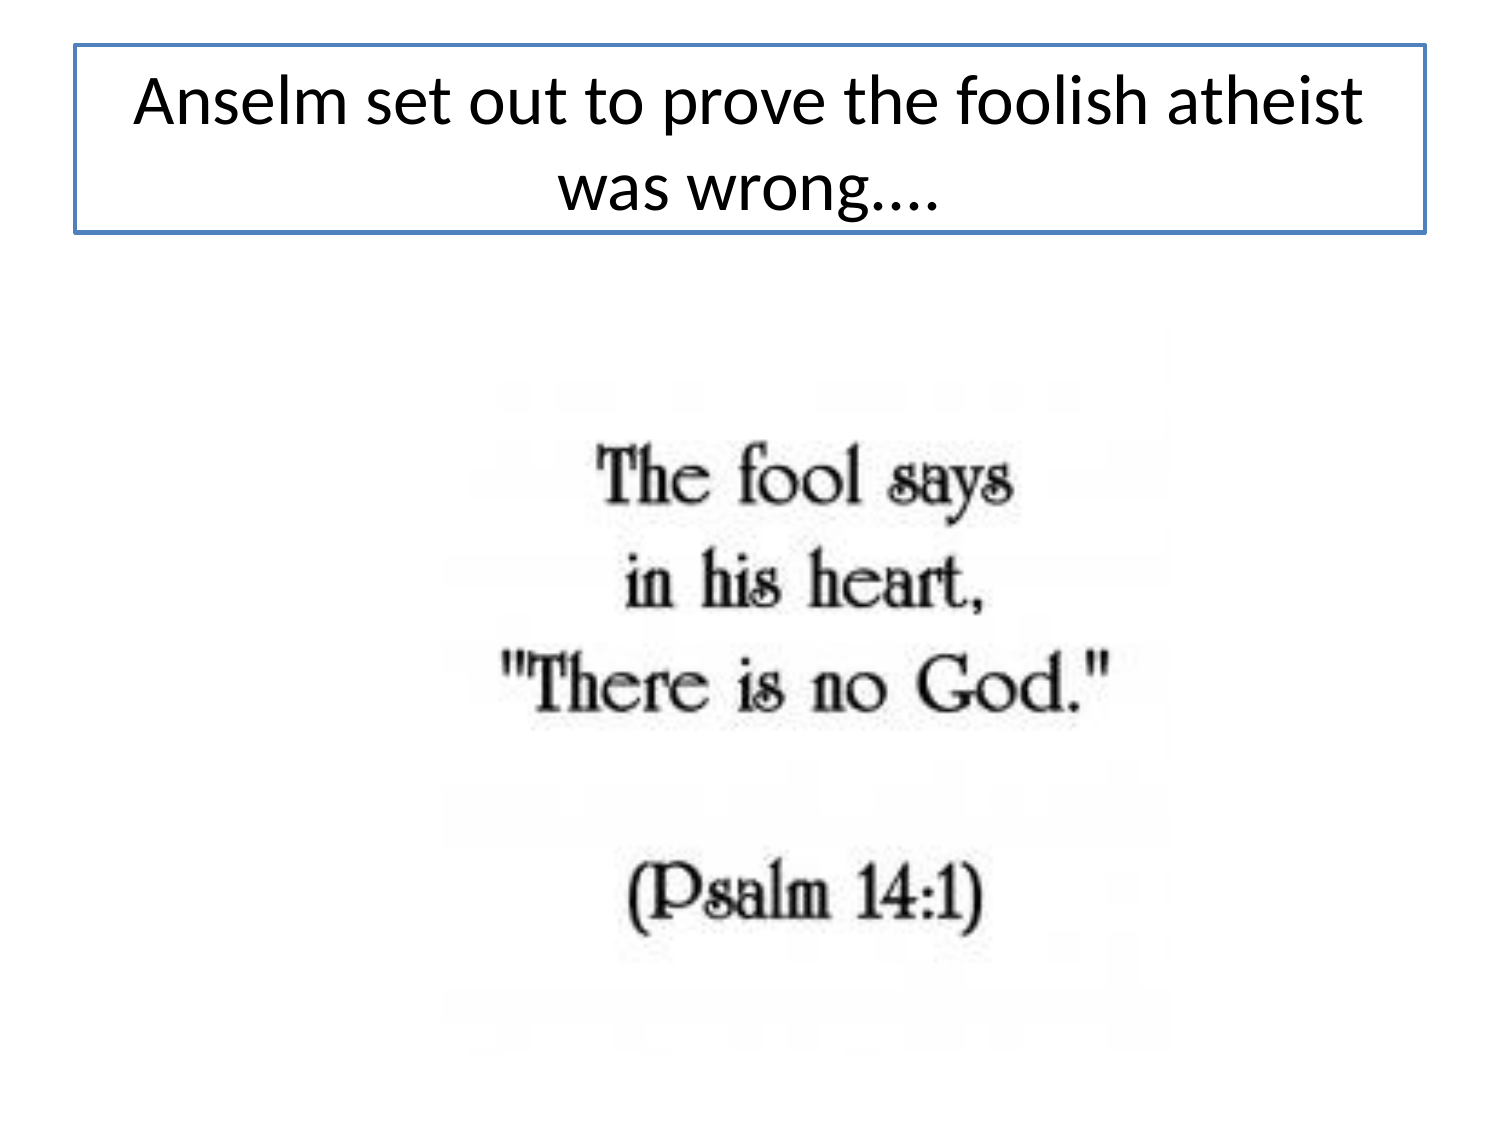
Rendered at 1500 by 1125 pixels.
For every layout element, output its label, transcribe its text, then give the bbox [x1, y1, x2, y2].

title Anselm set out to prove the foolish atheist was wrong.... [73, 43, 1427, 235]
picture [442, 326, 1171, 1054]
